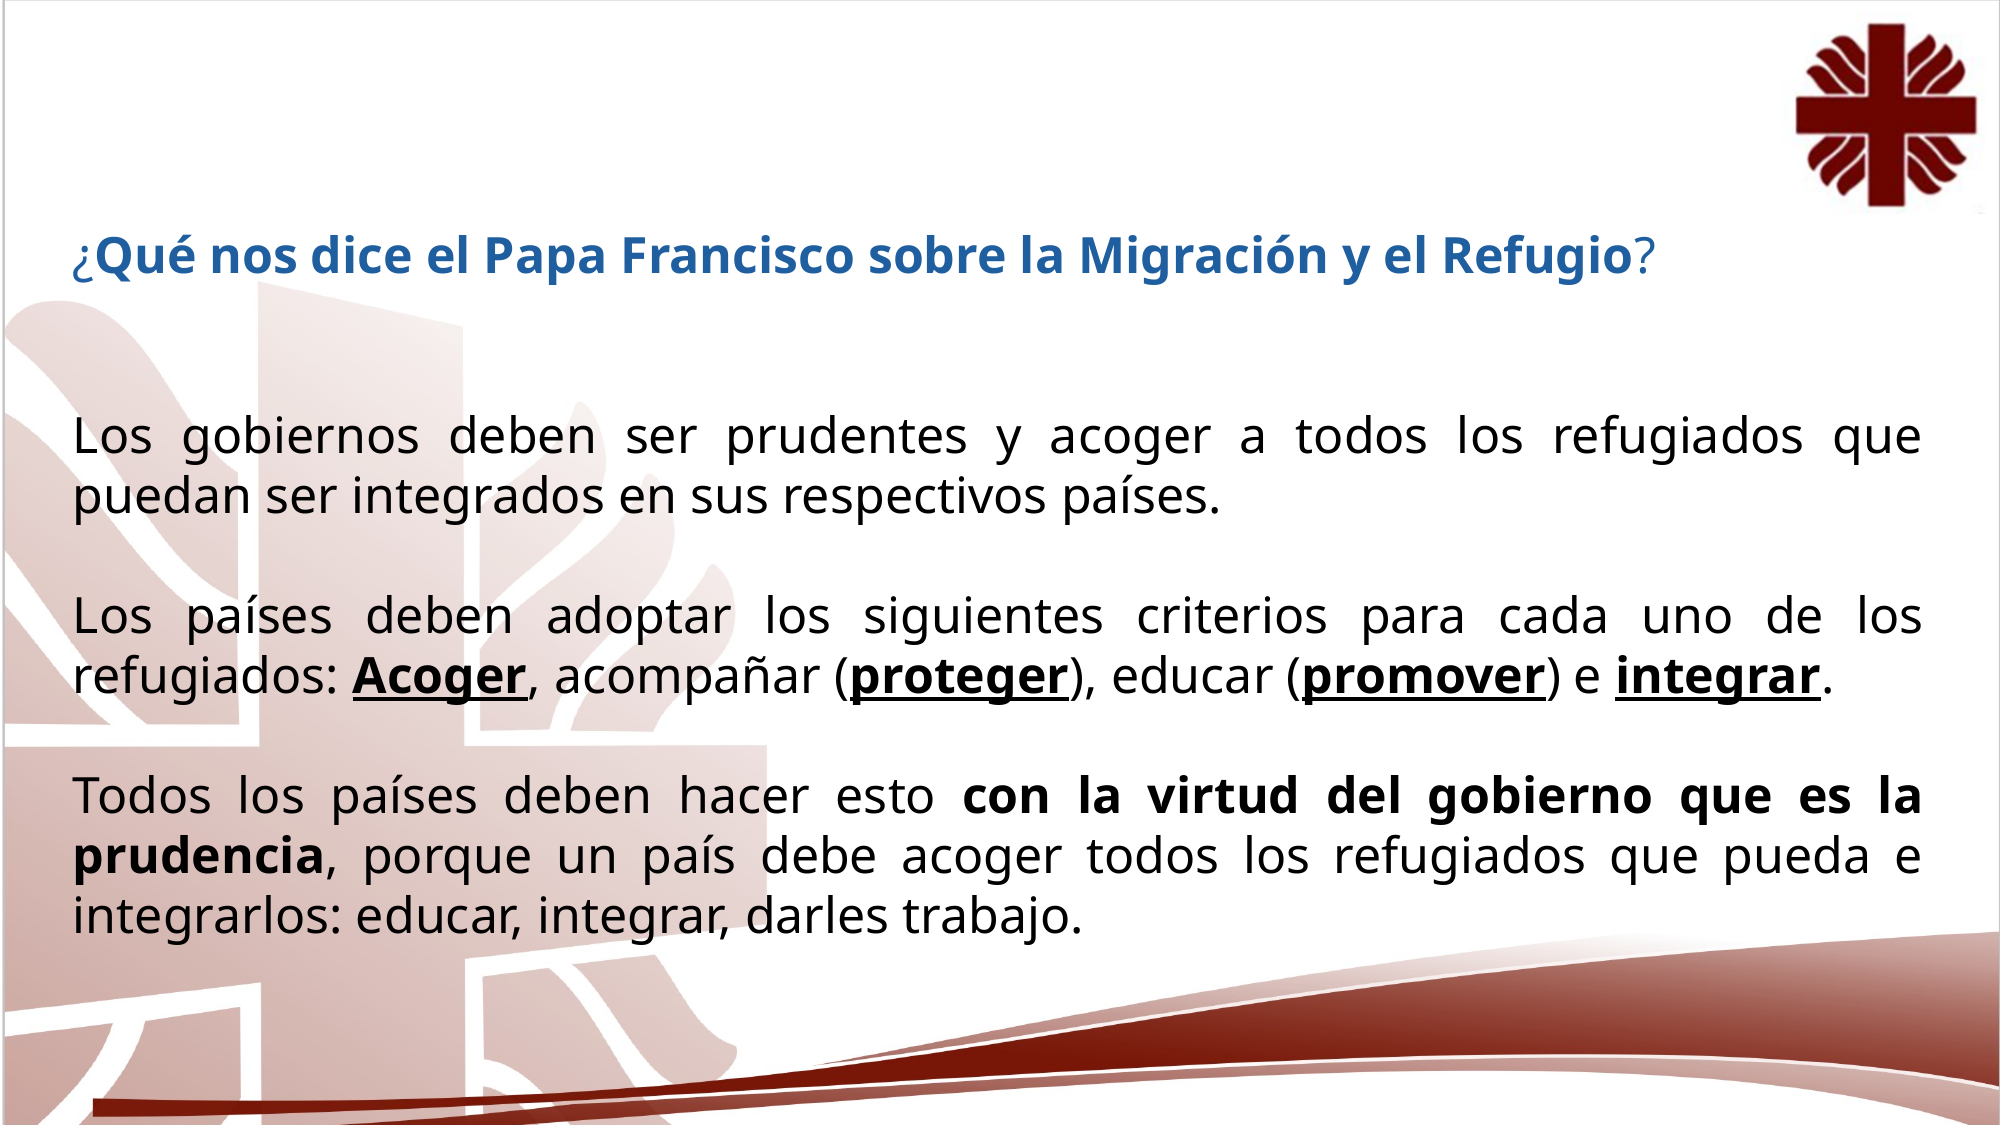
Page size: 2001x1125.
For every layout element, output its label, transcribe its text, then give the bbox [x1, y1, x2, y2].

text_box ¿Qué nos dice el Papa Francisco sobre la Migración y el Refugio? Los gobiernos deben ser prudentes y acoger a todos los refugiados que puedan ser integrados en sus respectivos países. Los países deben adoptar los siguientes criterios para cada uno de los refugiados: Acoger, acompañar (proteger), educar (promover) e integrar. Todos los países deben hacer esto con la virtud del gobierno que es la prudencia, porque un país debe acoger todos los refugiados que pueda e integrarlos: educar, integrar, darles trabajo. [58, 215, 1939, 951]
picture [2, 0, 2000, 1125]
